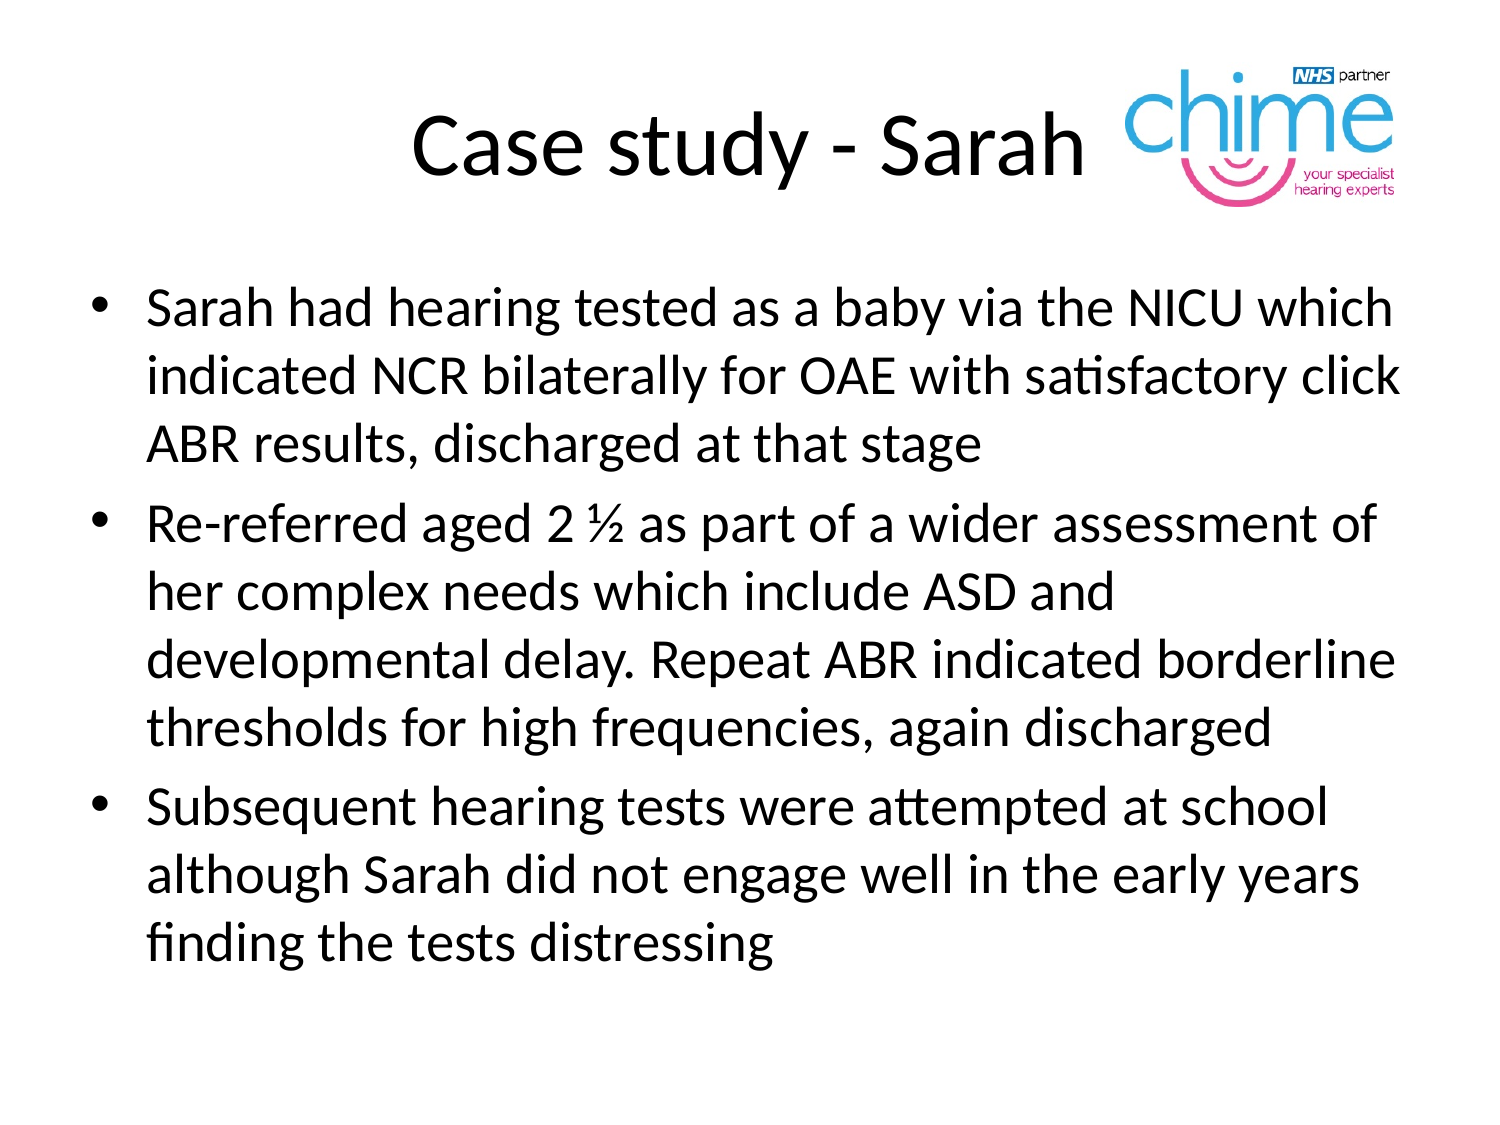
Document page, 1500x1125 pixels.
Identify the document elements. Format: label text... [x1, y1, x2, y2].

list Sarah had hearing tested as a baby via the NICU which indicated NCR bilaterally for OAE with satisfactory click ABR results, discharged at that stage Re-referred aged 2 ½ as part of a wider assessment of her complex needs which include ASD and developmental delay. Repeat ABR indicated borderline thresholds for high frequencies, again discharged Subsequent hearing tests were attempted at school although Sarah did not engage well in the early years finding the tests distressing [75, 262, 1425, 1005]
picture [1124, 62, 1394, 207]
title Case study - Sarah [75, 45, 1425, 233]
